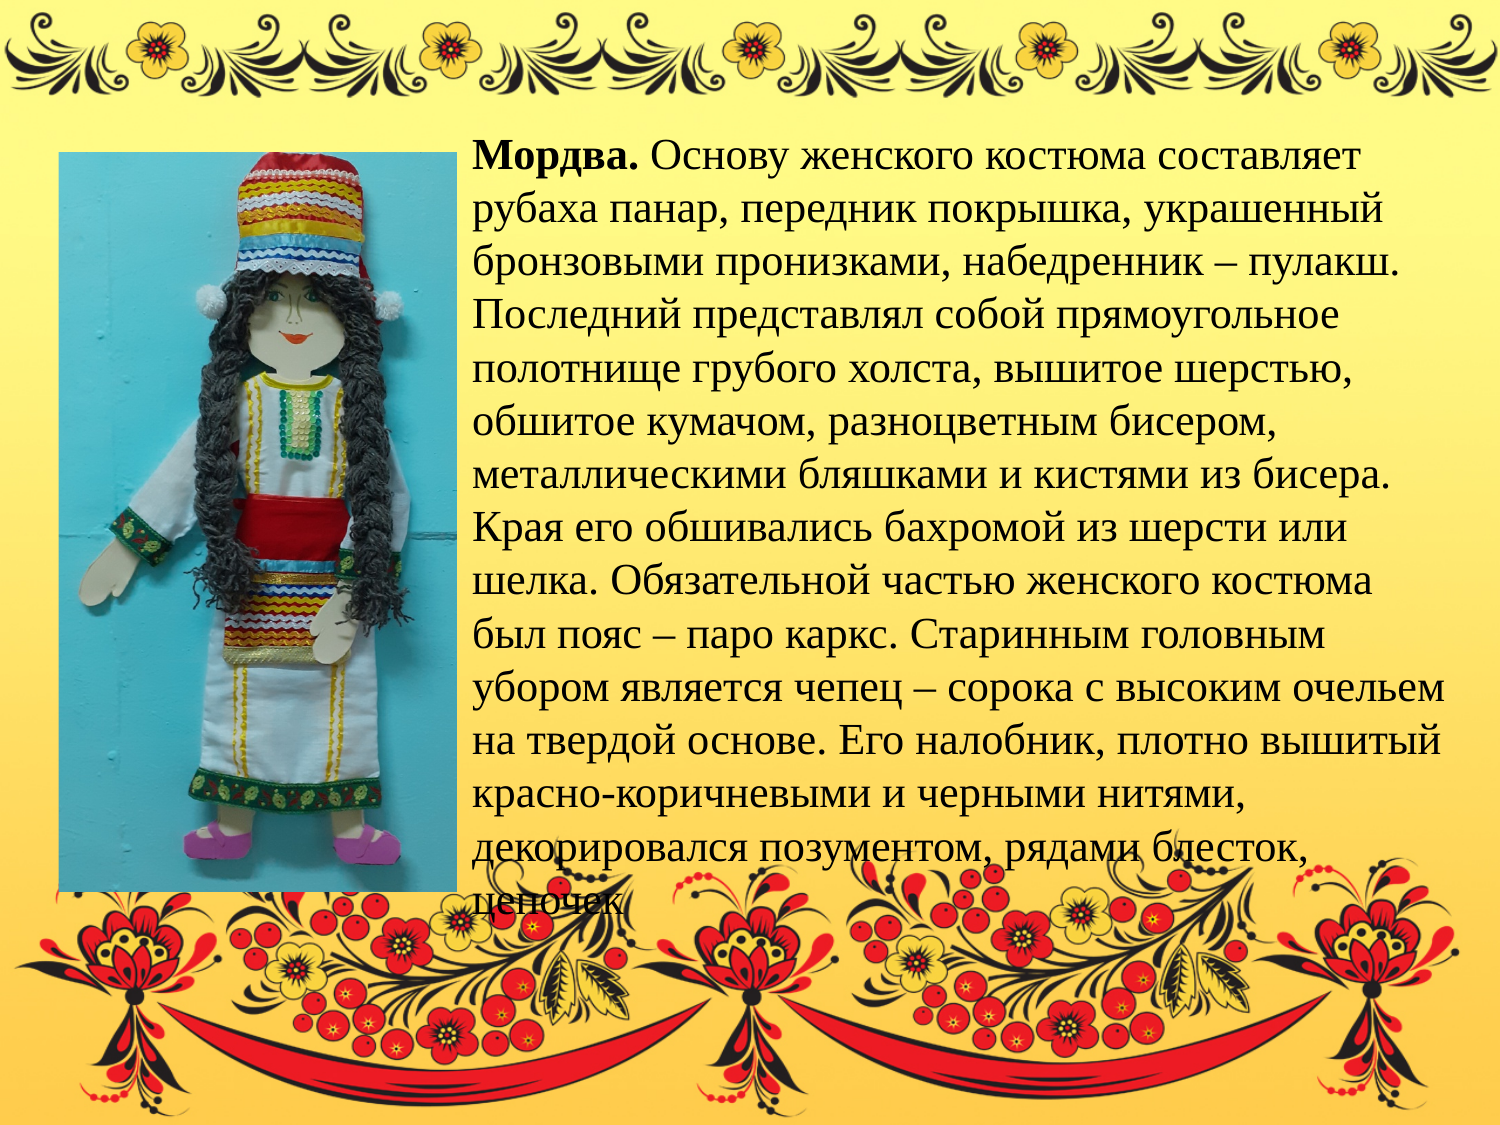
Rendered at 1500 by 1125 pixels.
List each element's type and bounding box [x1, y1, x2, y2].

picture [0, 0, 1500, 1125]
list [58, 152, 458, 892]
